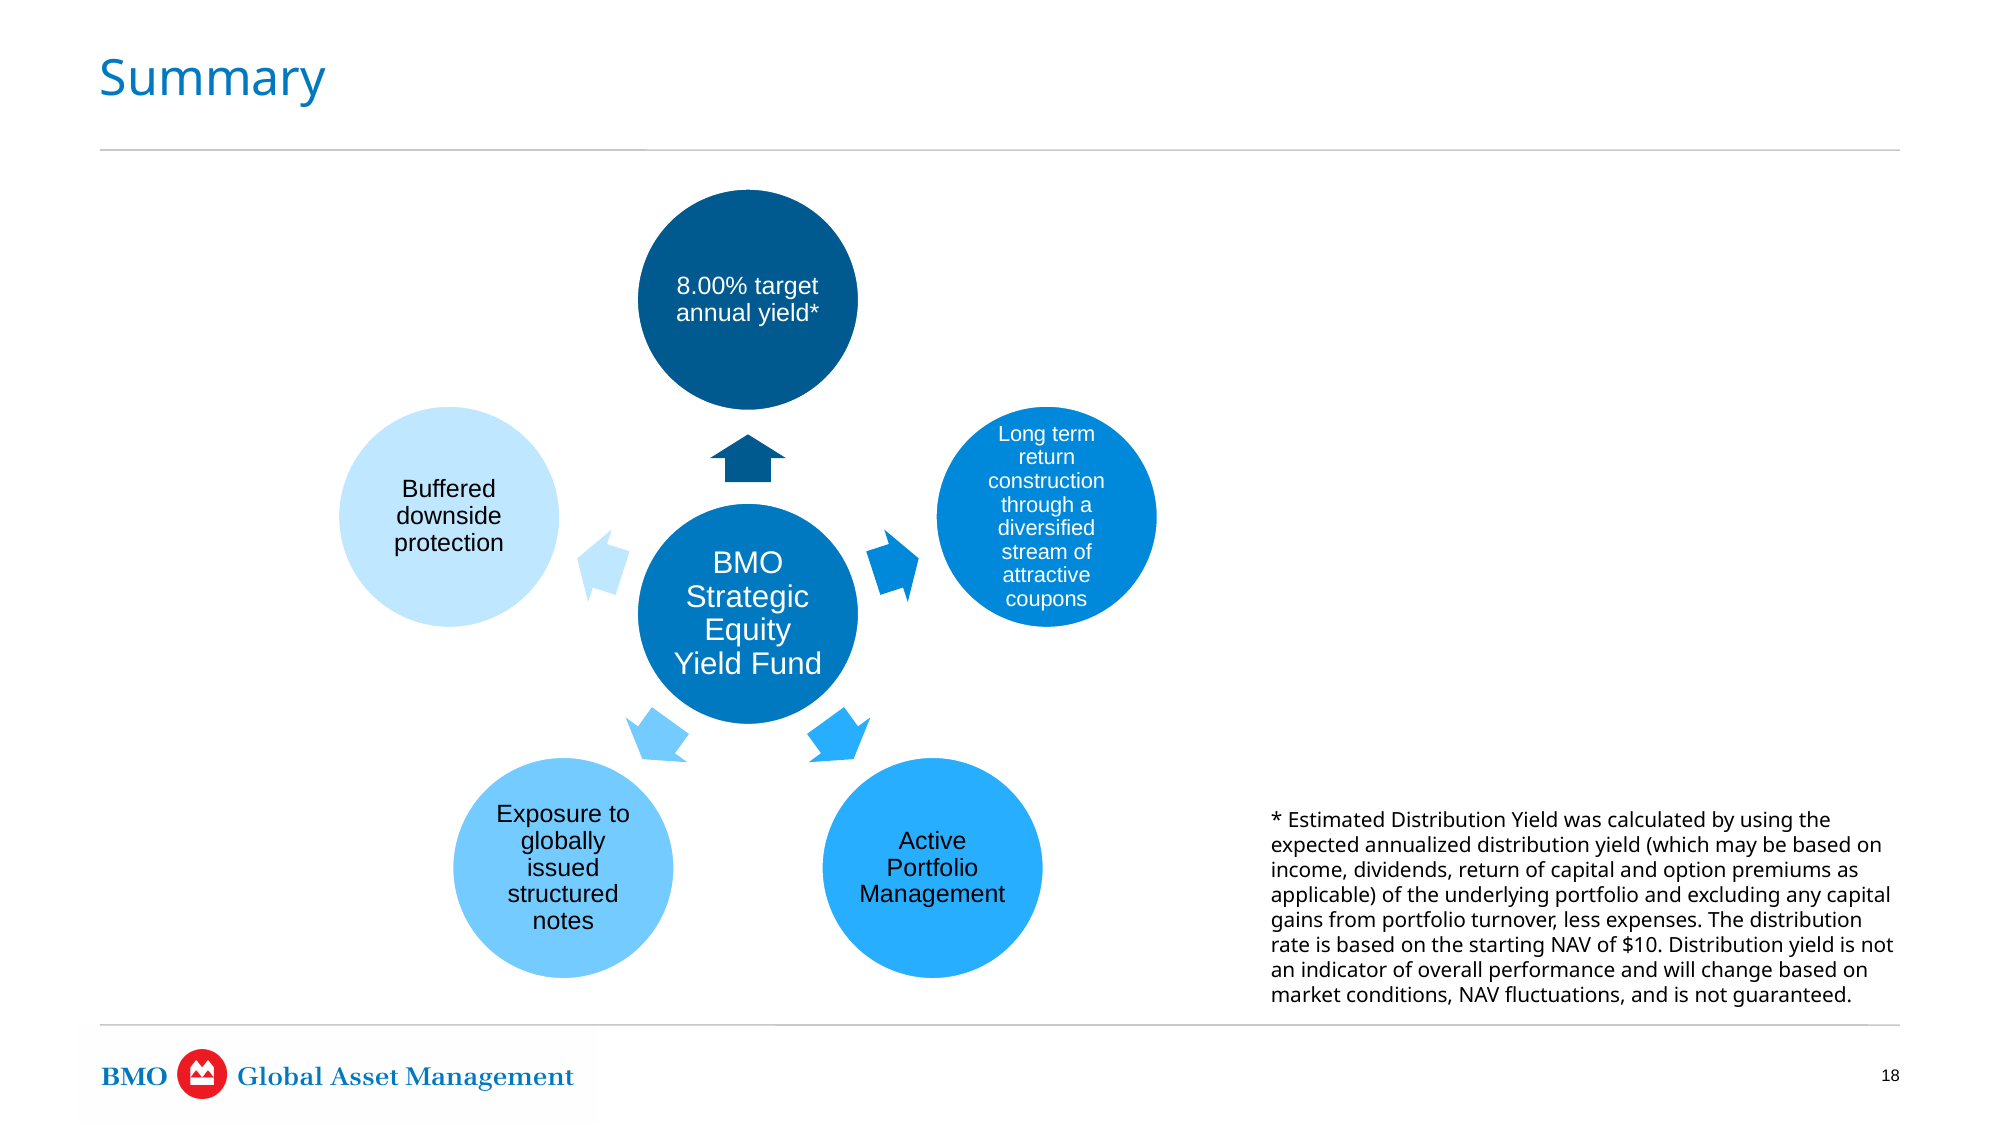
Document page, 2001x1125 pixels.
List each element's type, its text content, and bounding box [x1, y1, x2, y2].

text_box * Estimated Distribution Yield was calculated by using the expected annualized distribution yield (which may be based on income, dividends, return of capital and option premiums as applicable) of the underlying portfolio and excluding any capital gains from portfolio turnover, less expenses. The distribution rate is based on the starting NAV of $10. Distribution yield is not an indicator of overall performance and will change based on market conditions, NAV fluctuations, and is not guaranteed. [1420, 806, 1900, 895]
title Summary [99, 0, 1900, 150]
picture [78, 1024, 598, 1124]
slide_number 18 [1800, 1025, 1900, 1125]
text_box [80, 186, 1416, 981]
